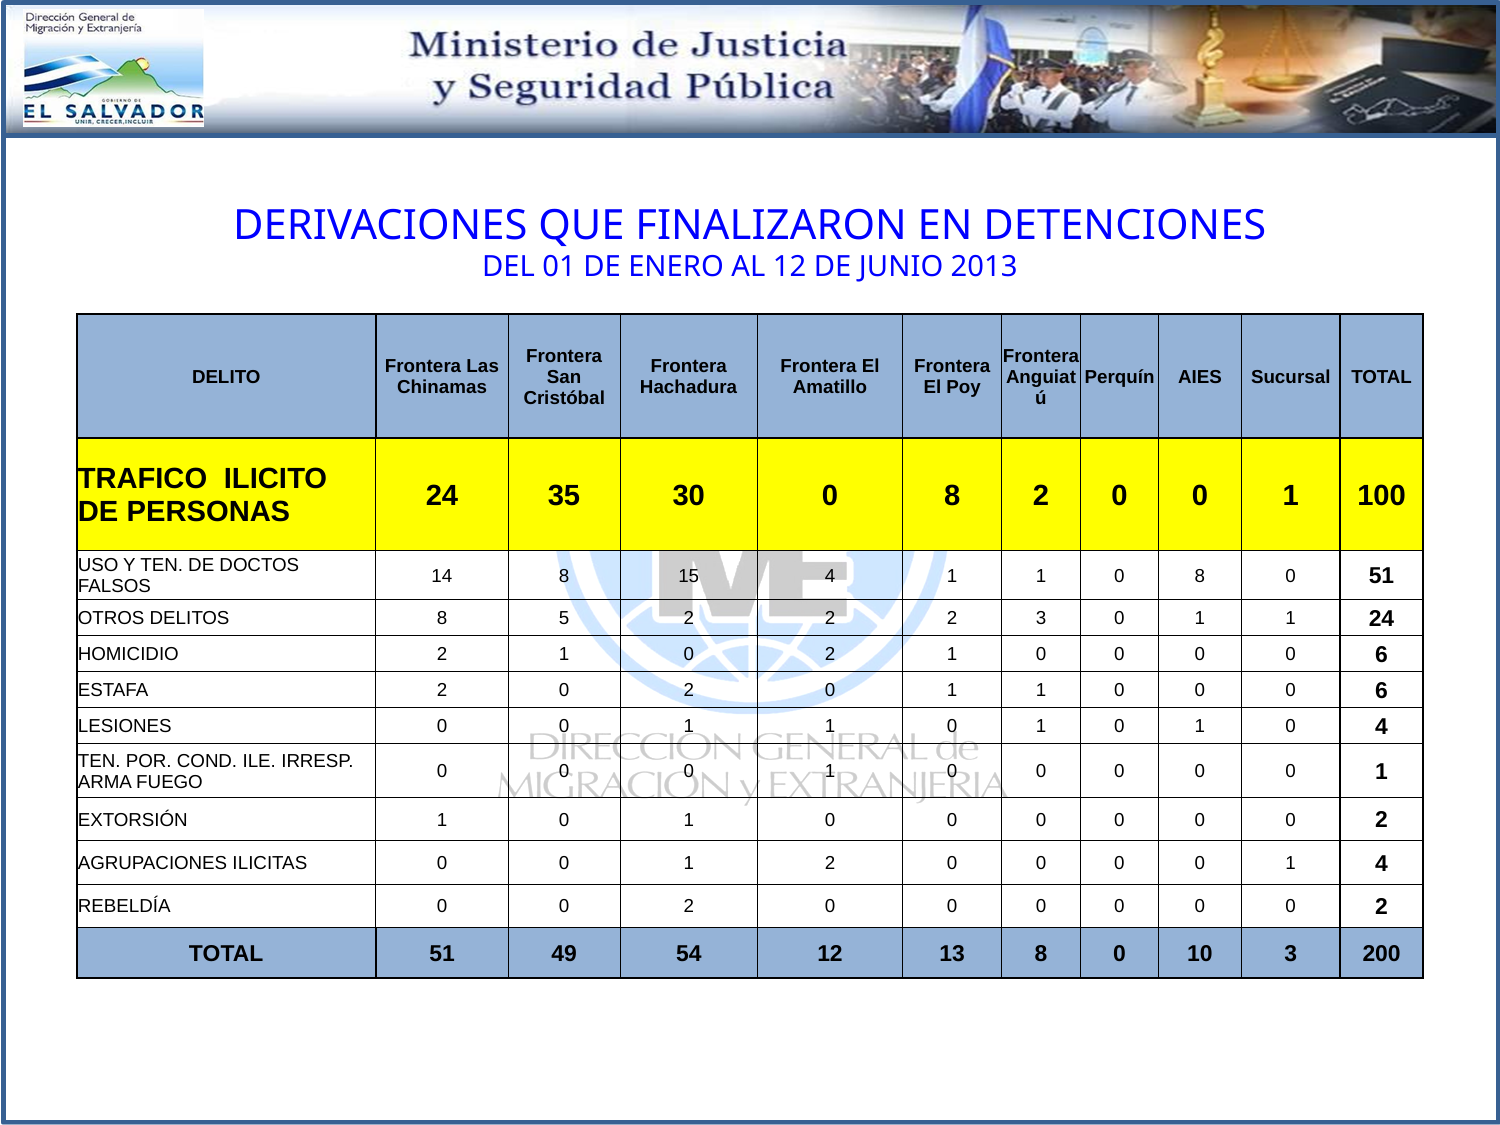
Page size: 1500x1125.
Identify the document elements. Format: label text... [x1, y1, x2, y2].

table_cell 0 [1242, 798, 1339, 840]
table_cell 0 [1081, 672, 1158, 707]
table_cell 1 [1242, 841, 1339, 884]
table_cell 1 [509, 636, 620, 671]
table_cell 1 [903, 551, 1001, 599]
table_cell 0 [1242, 885, 1339, 927]
table_cell 15 [621, 551, 757, 599]
table_cell 1 [376, 798, 508, 840]
table_cell 100 [1341, 439, 1422, 550]
table_cell 51 [377, 928, 508, 977]
table_cell 0 [1002, 885, 1080, 927]
table_cell 3 [1242, 928, 1339, 977]
table_cell 0 [509, 672, 620, 707]
table_cell 0 [1159, 744, 1241, 797]
table_cell 0 [1242, 672, 1339, 707]
table_cell 6 [1341, 636, 1422, 671]
table_cell 0 [1159, 885, 1241, 927]
table_cell 2 [1341, 798, 1422, 840]
table_cell 0 [1081, 885, 1158, 927]
table_cell HOMICIDIO [78, 636, 375, 671]
table_cell 14 [376, 551, 508, 599]
table_cell ESTAFA [78, 672, 375, 707]
table_cell 12 [758, 928, 902, 977]
table_cell 54 [621, 928, 757, 977]
table_cell 0 [1159, 439, 1241, 550]
table_cell 0 [509, 744, 620, 797]
table_cell 0 [1159, 636, 1241, 671]
table_header Frontera San Cristóbal [509, 315, 620, 437]
table_cell 1 [621, 708, 757, 743]
table_cell 0 [903, 841, 1001, 884]
table_header Sucursal [1242, 315, 1339, 437]
table_header AIES [1159, 315, 1241, 437]
table_cell 4 [758, 551, 902, 599]
table_header TOTAL [1341, 315, 1422, 437]
table_cell 1 [1002, 551, 1080, 599]
table_cell 10 [1159, 928, 1241, 977]
table_cell 0 [758, 798, 902, 840]
table_cell 1 [1159, 708, 1241, 743]
table_header Frontera Hachadura [621, 315, 757, 437]
table_cell 0 [1002, 798, 1080, 840]
table_cell 0 [1159, 841, 1241, 884]
table_cell OTROS DELITOS [78, 600, 375, 635]
table_cell 0 [903, 798, 1001, 840]
table_cell 8 [903, 439, 1001, 550]
table_cell 51 [1341, 551, 1422, 599]
table_cell 0 [1242, 636, 1339, 671]
table_cell 0 [509, 841, 620, 884]
title derivaciones que finalizaron en detenciones del 01 de enero al 12 de junio 2013 [64, 172, 1436, 308]
table_cell 0 [1159, 672, 1241, 707]
table_cell 1 [1002, 672, 1080, 707]
table_header Frontera El Amatillo [758, 315, 902, 437]
table_cell 1 [621, 798, 757, 840]
table_cell 0 [1081, 636, 1158, 671]
table_cell 35 [509, 439, 620, 550]
table_cell 1 [1159, 600, 1241, 635]
table_cell 0 [621, 744, 757, 797]
table_cell 1 [903, 636, 1001, 671]
table_cell 6 [1341, 672, 1422, 707]
table_cell 0 [1002, 636, 1080, 671]
table_cell 2 [1002, 439, 1080, 550]
table_cell 0 [758, 885, 902, 927]
table_cell 0 [1081, 744, 1158, 797]
table_cell 2 [758, 636, 902, 671]
table_cell 2 [758, 841, 902, 884]
table_cell 2 [621, 672, 757, 707]
table_cell 4 [1341, 708, 1422, 743]
table_cell 13 [903, 928, 1001, 977]
table_cell AGRUPACIONES ILICITAS [78, 841, 375, 884]
table_cell 1 [621, 841, 757, 884]
table_cell 2 [1341, 885, 1422, 927]
table_cell 1 [758, 744, 902, 797]
table_cell 0 [509, 798, 620, 840]
table_header Perquín [1081, 315, 1158, 437]
table_cell 0 [509, 708, 620, 743]
table_cell 8 [1002, 928, 1080, 977]
table_cell 3 [1002, 600, 1080, 635]
table_cell 2 [376, 636, 508, 671]
table_cell TOTAL [78, 928, 375, 977]
table_cell 8 [1159, 551, 1241, 599]
table_cell 1 [1242, 600, 1339, 635]
table_cell TEN. POR. COND. ILE. IRRESP. ARMA FUEGO [78, 744, 375, 797]
table_cell 2 [758, 600, 902, 635]
table_header Frontera El Poy [903, 315, 1001, 437]
table_cell LESIONES [78, 708, 375, 743]
table_cell 0 [376, 744, 508, 797]
table_cell 24 [1341, 600, 1422, 635]
table_cell 0 [758, 439, 902, 550]
table_cell 0 [1081, 600, 1158, 635]
table_cell 0 [376, 885, 508, 927]
table_cell 0 [1081, 439, 1158, 550]
table_cell 2 [621, 885, 757, 927]
table_cell 0 [376, 708, 508, 743]
table_cell 0 [1081, 798, 1158, 840]
table_cell 200 [1341, 928, 1422, 977]
table_cell 0 [1081, 708, 1158, 743]
table_header DELITO [78, 315, 375, 437]
table_header Frontera Las Chinamas [377, 315, 508, 437]
table_cell 49 [509, 928, 620, 977]
table_cell EXTORSIÓN [78, 798, 375, 840]
table_cell 1 [903, 672, 1001, 707]
table_cell 2 [621, 600, 757, 635]
table_cell 1 [1242, 439, 1339, 550]
table_cell 0 [376, 841, 508, 884]
table_cell 0 [1159, 798, 1241, 840]
table_cell 0 [903, 885, 1001, 927]
table_cell 0 [1081, 841, 1158, 884]
table_cell 0 [1242, 708, 1339, 743]
table_cell USO Y TEN. DE DOCTOS FALSOS [78, 551, 375, 599]
table_cell 1 [758, 708, 902, 743]
table_cell 1 [1341, 744, 1422, 797]
table_cell 0 [621, 636, 757, 671]
table_cell 0 [1242, 744, 1339, 797]
table_cell 8 [376, 600, 508, 635]
table_cell 0 [1081, 928, 1158, 977]
table_cell 0 [509, 885, 620, 927]
table_cell 4 [1341, 841, 1422, 884]
table_cell 0 [1002, 744, 1080, 797]
table_cell REBELDÍA [78, 885, 375, 927]
table_cell 0 [758, 672, 902, 707]
table_cell TRAFICO ILICITO DE PERSONAS [78, 439, 375, 550]
table_cell 2 [903, 600, 1001, 635]
table_cell 0 [1242, 551, 1339, 599]
table_cell 1 [1002, 708, 1080, 743]
table_cell 0 [1002, 841, 1080, 884]
picture [0, 0, 1500, 1125]
table_cell 5 [509, 600, 620, 635]
table_cell 0 [903, 744, 1001, 797]
table_cell 0 [903, 708, 1001, 743]
table_cell 30 [621, 439, 757, 550]
table_cell 2 [376, 672, 508, 707]
table_cell 0 [1081, 551, 1158, 599]
table_cell 24 [376, 439, 508, 550]
table_cell 8 [509, 551, 620, 599]
table_header Frontera Anguiatú [1002, 315, 1080, 437]
